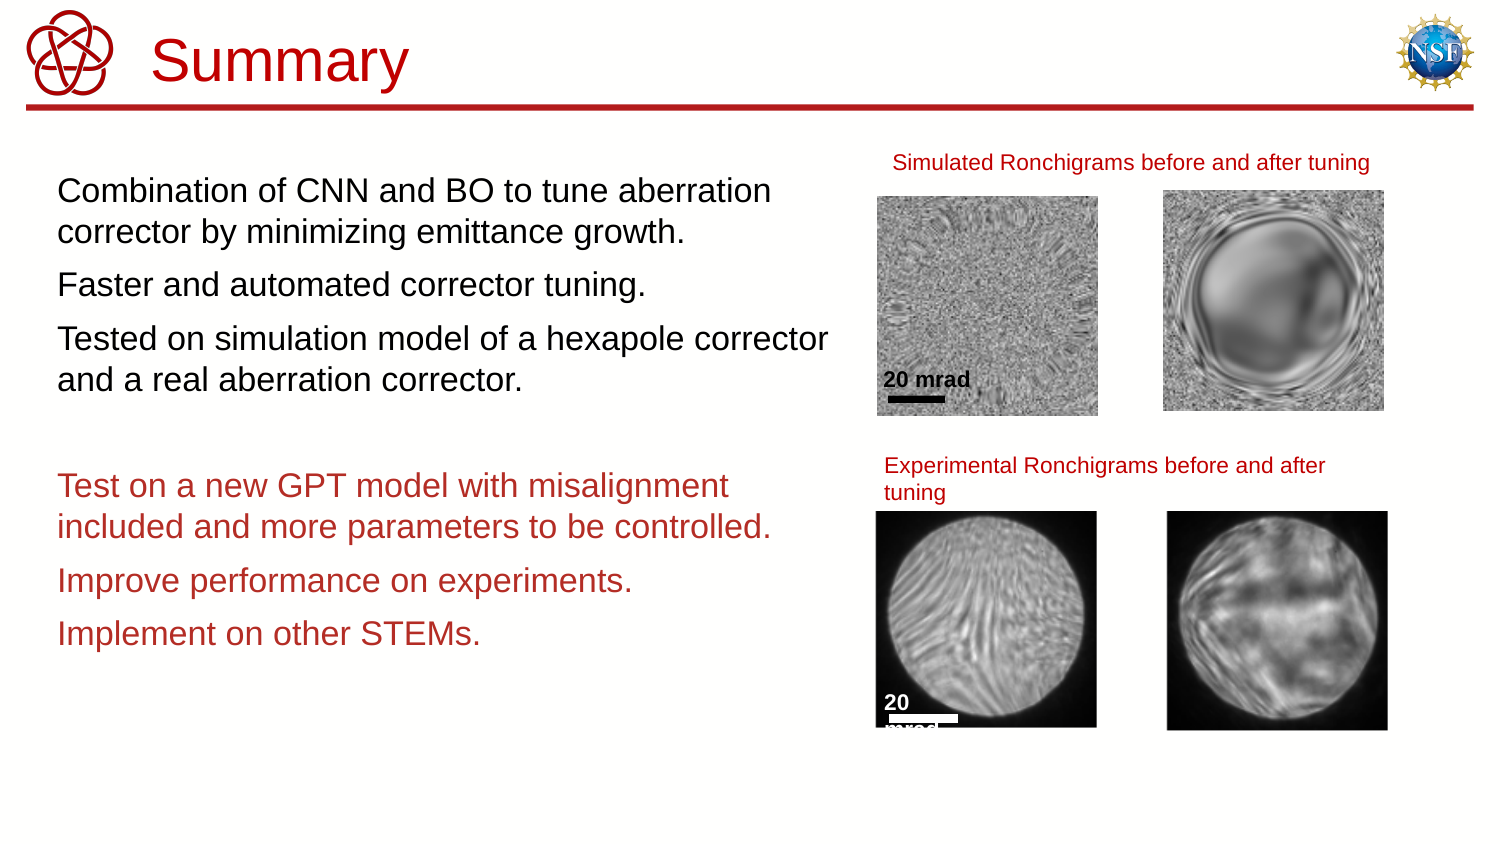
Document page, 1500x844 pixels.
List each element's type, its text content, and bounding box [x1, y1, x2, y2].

picture [870, 190, 1104, 424]
picture [1156, 184, 1390, 418]
text_box Simulated Ronchigrams before and after tuning [878, 141, 1410, 201]
text_box Combination of CNN and BO to tune aberration corrector by minimizing emittance growth. Faster and automated corrector tuning. Tested on simulation model of a hexapole corrector and a real aberration corrector. Test on a new GPT model with misalignment included and more parameters to be controlled. Improve performance on experiments. Implement on other STEMs. [43, 161, 859, 723]
text_box Experimental Ronchigrams before and after tuning [870, 443, 1402, 504]
picture [1156, 510, 1388, 742]
text_box Summary [150, 0, 1500, 128]
picture [865, 510, 1097, 739]
picture [26, 10, 114, 96]
